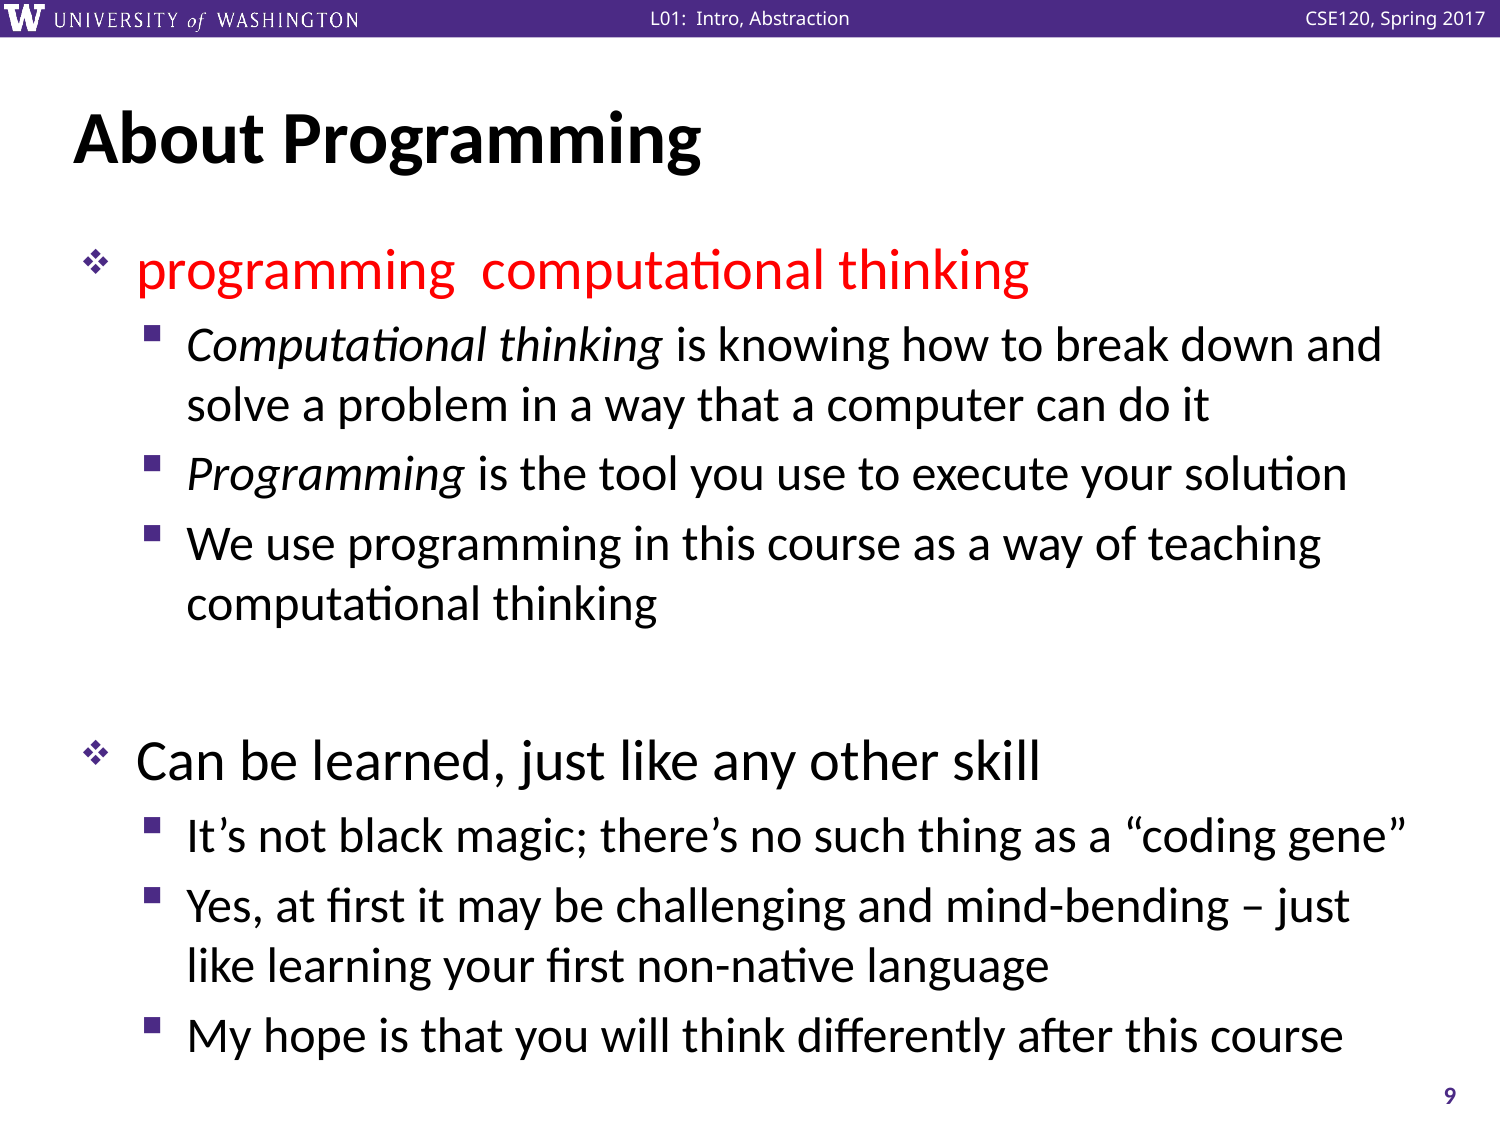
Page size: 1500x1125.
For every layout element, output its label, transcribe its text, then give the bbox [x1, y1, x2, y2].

title About Programming [58, 71, 1438, 197]
slide_number 9 [1400, 1065, 1500, 1125]
picture [4, 4, 358, 32]
